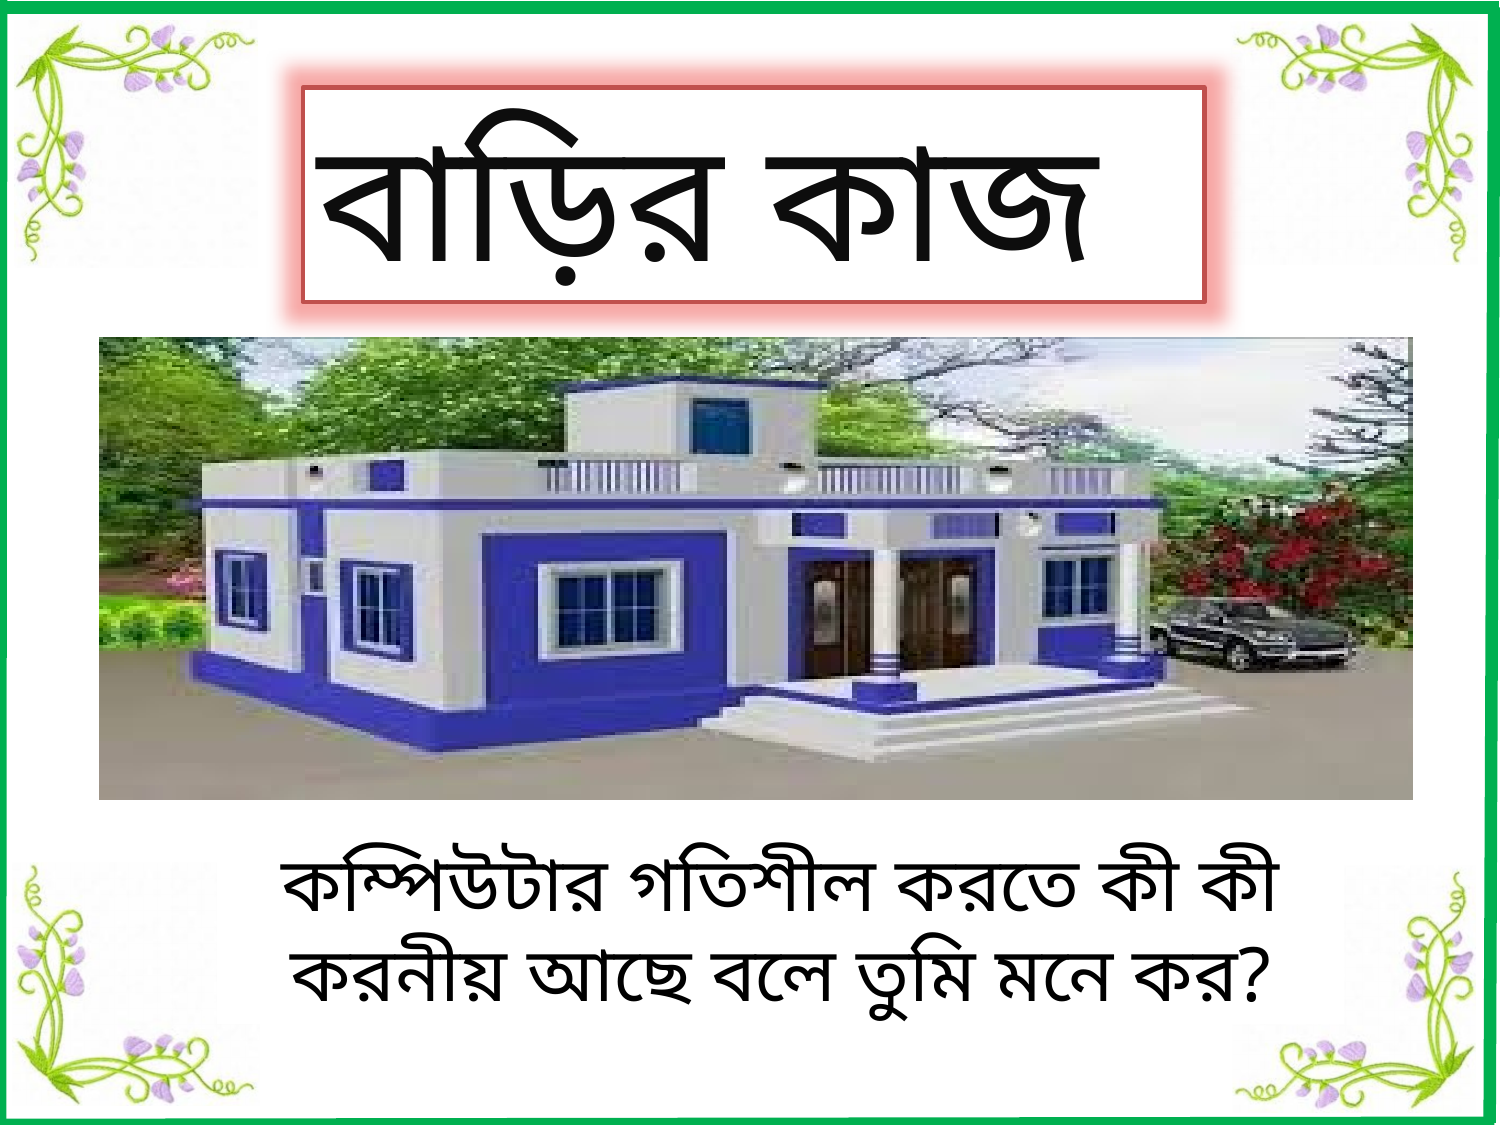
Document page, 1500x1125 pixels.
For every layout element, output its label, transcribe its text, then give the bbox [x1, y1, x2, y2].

picture [14, 20, 258, 268]
picture [13, 863, 259, 1105]
picture [99, 337, 1413, 801]
text_box কম্পিউটার গতিশীল করতে কী কী করনীয় আছে বলে তুমি মনে কর? [215, 827, 1346, 1026]
text_box বাড়ির কাজ [301, 85, 1207, 304]
picture [1231, 22, 1477, 264]
picture [1233, 866, 1475, 1112]
